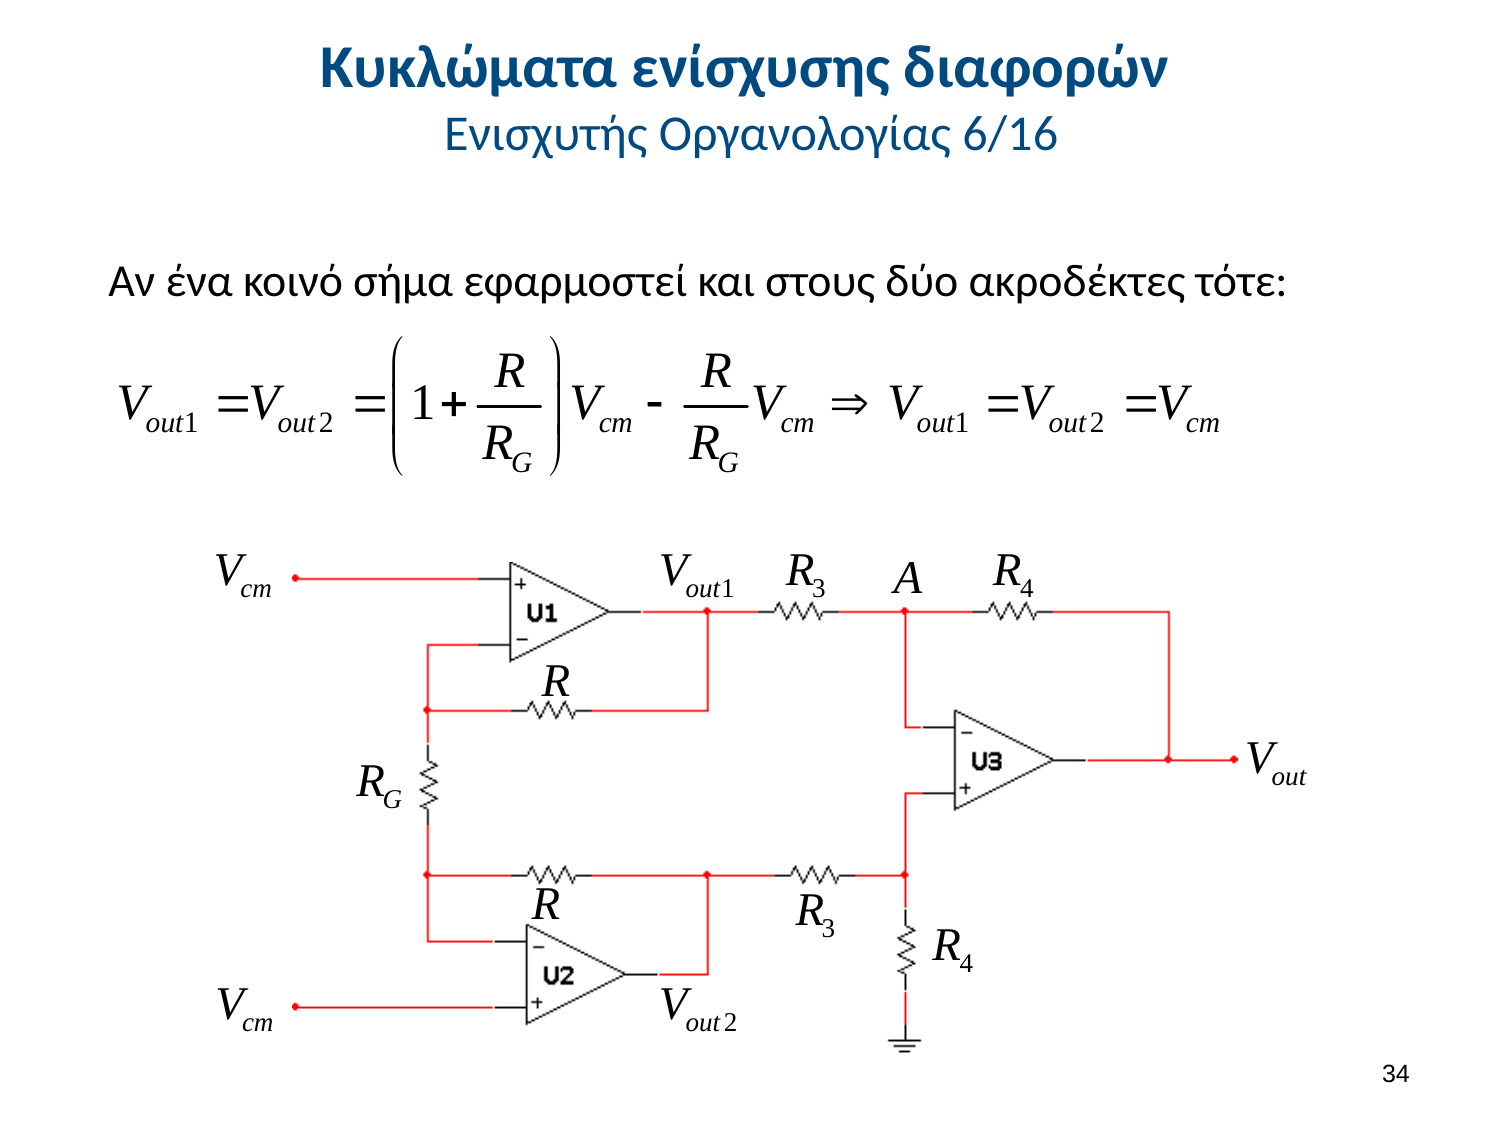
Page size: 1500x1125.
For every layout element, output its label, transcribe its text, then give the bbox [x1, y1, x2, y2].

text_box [113, 325, 1231, 488]
slide_number 33 [1074, 1042, 1425, 1103]
text_box Αν ένα κοινό σήμα εφαρμοστεί και στους δύο ακροδέκτες τότε: [93, 243, 1371, 314]
title Κυκλώματα ενίσχυσης διαφορών Ενισχυτής Οργανολογίας 6/16 [76, 19, 1427, 169]
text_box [210, 538, 1317, 1073]
